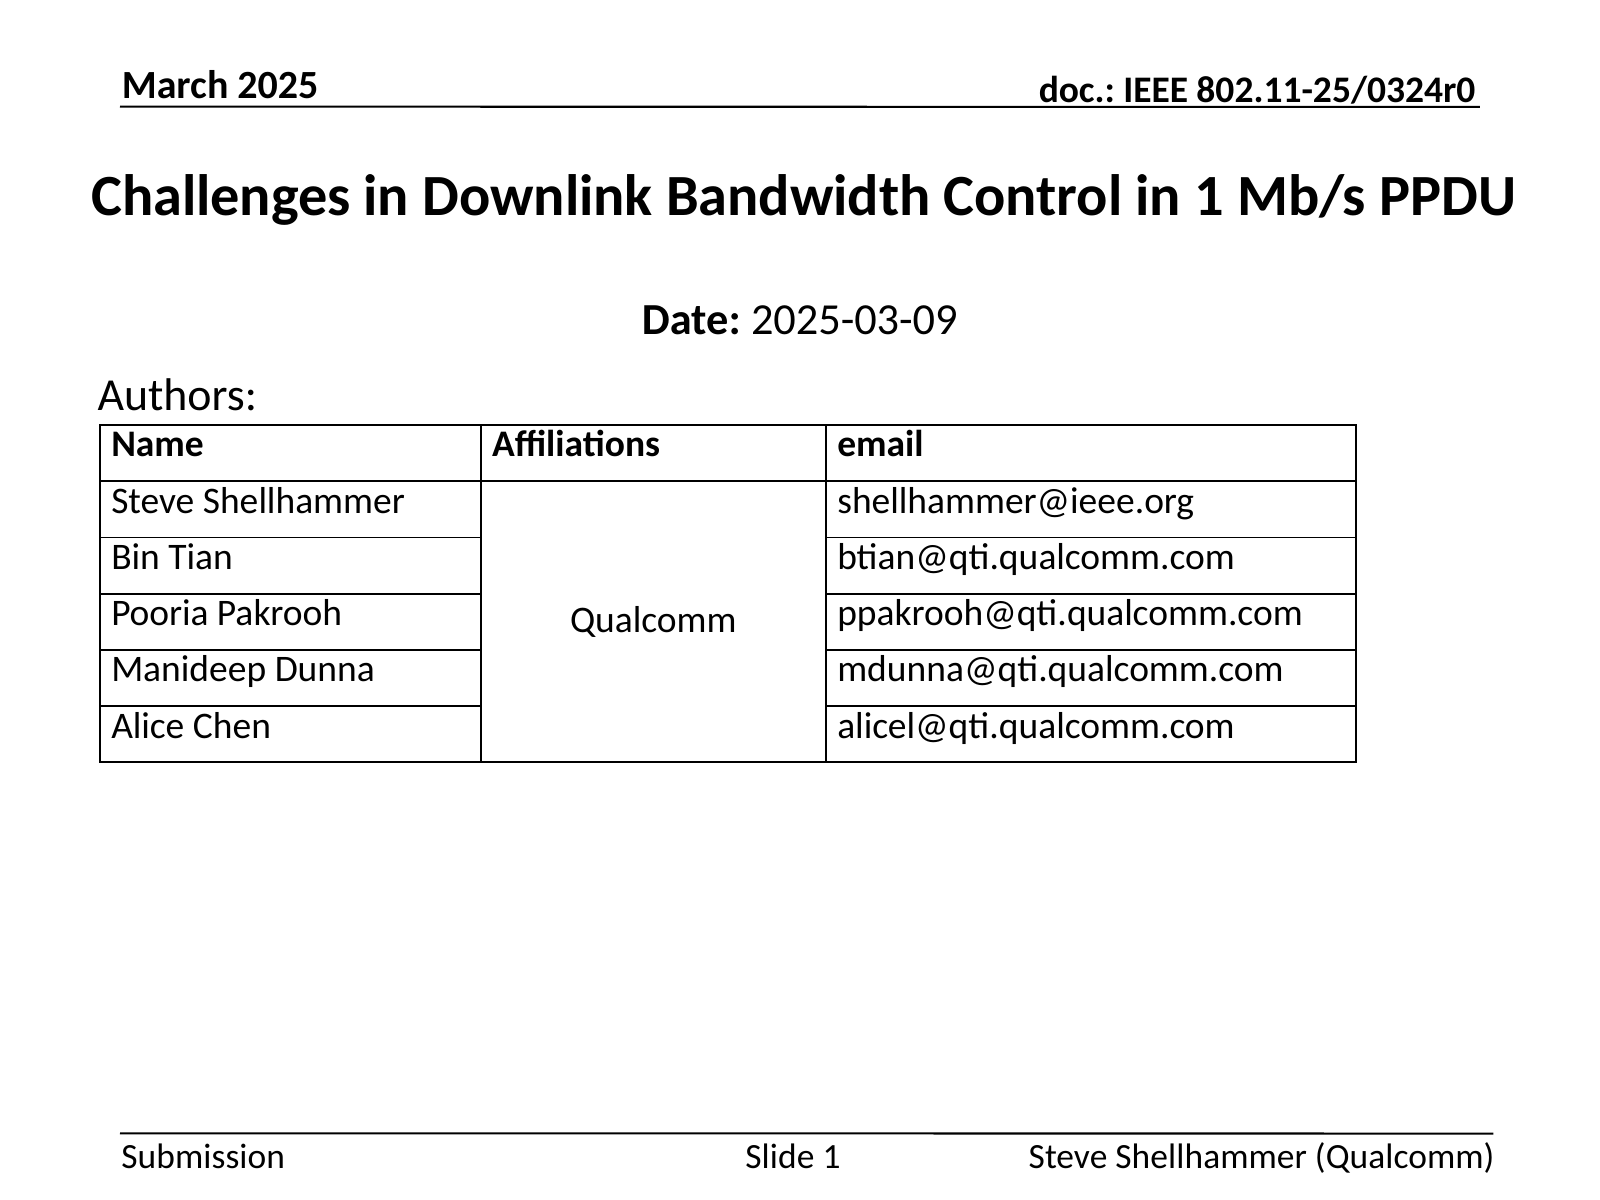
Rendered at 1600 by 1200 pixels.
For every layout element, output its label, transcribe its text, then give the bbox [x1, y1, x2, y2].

title Challenges in Downlink Bandwidth Control in 1 Mb/s PPDU [24, 105, 1583, 278]
table_cell ppakrooh@qti.qualcomm.com [827, 595, 1355, 649]
table_cell Steve Shellhammer [101, 482, 480, 537]
table_cell alicel@qti.qualcomm.com [827, 707, 1355, 761]
table_cell Qualcomm [482, 482, 825, 761]
table_cell Pooria Pakrooh [101, 595, 480, 649]
table_cell Alice Chen [101, 707, 480, 761]
list Date: 2025-03-09 [119, 281, 1481, 352]
text_box Authors: [81, 356, 335, 423]
table_cell Bin Tian [101, 538, 480, 593]
table_header email [827, 426, 1355, 480]
table_cell mdunna@qti.qualcomm.com [827, 651, 1355, 705]
table_header Affiliations [482, 426, 825, 480]
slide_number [121, 58, 451, 107]
table_cell btian@qti.qualcomm.com [827, 538, 1355, 593]
table_header Name [101, 426, 480, 480]
slide_number Slide 1 [733, 1132, 854, 1197]
table_cell shellhammer@ieee.org [827, 482, 1355, 537]
footer Steve Shellhammer (Qualcomm) [962, 1132, 1495, 1165]
table_cell Manideep Dunna [101, 651, 480, 705]
